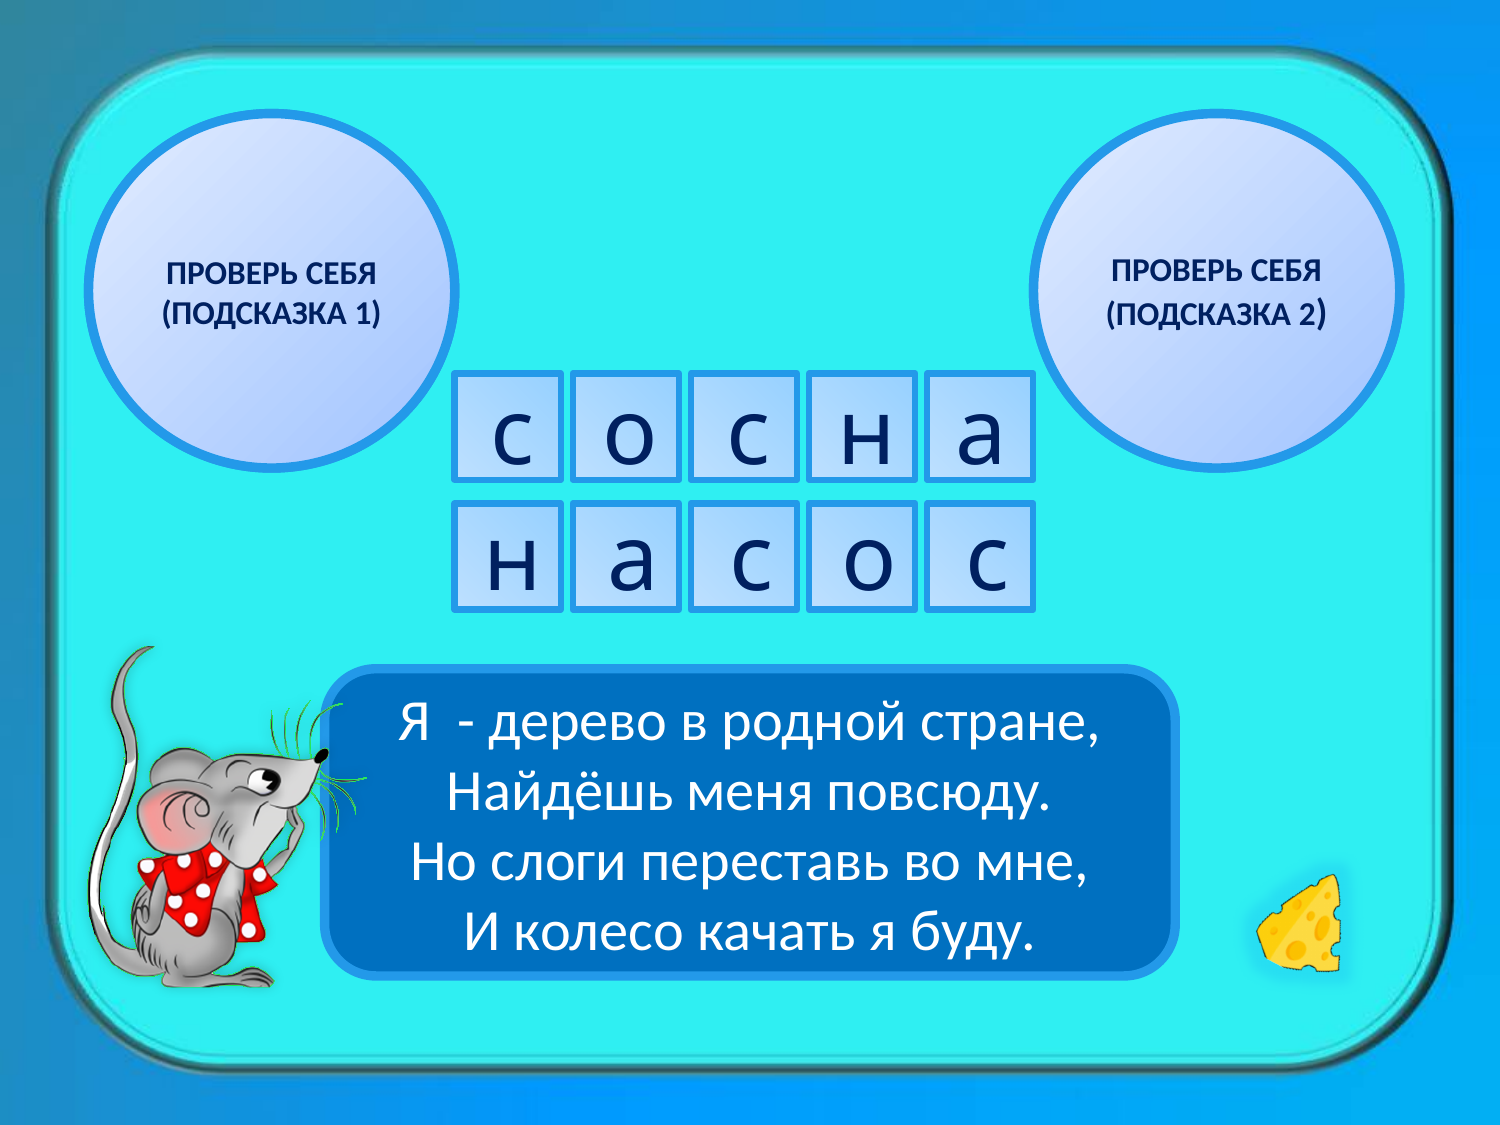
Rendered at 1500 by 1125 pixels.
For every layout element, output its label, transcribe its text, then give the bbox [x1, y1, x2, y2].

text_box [464, 491, 1034, 619]
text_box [88, 113, 455, 469]
text_box [453, 470, 461, 482]
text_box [466, 365, 1034, 491]
text_box Я - дерево в родной стране, Найдёшь меня повсюду. Но слоги переставь во мне, И колесо качать я буду. [389, 666, 1178, 979]
picture [0, 0, 1500, 1125]
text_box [1033, 113, 1400, 469]
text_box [454, 503, 459, 610]
